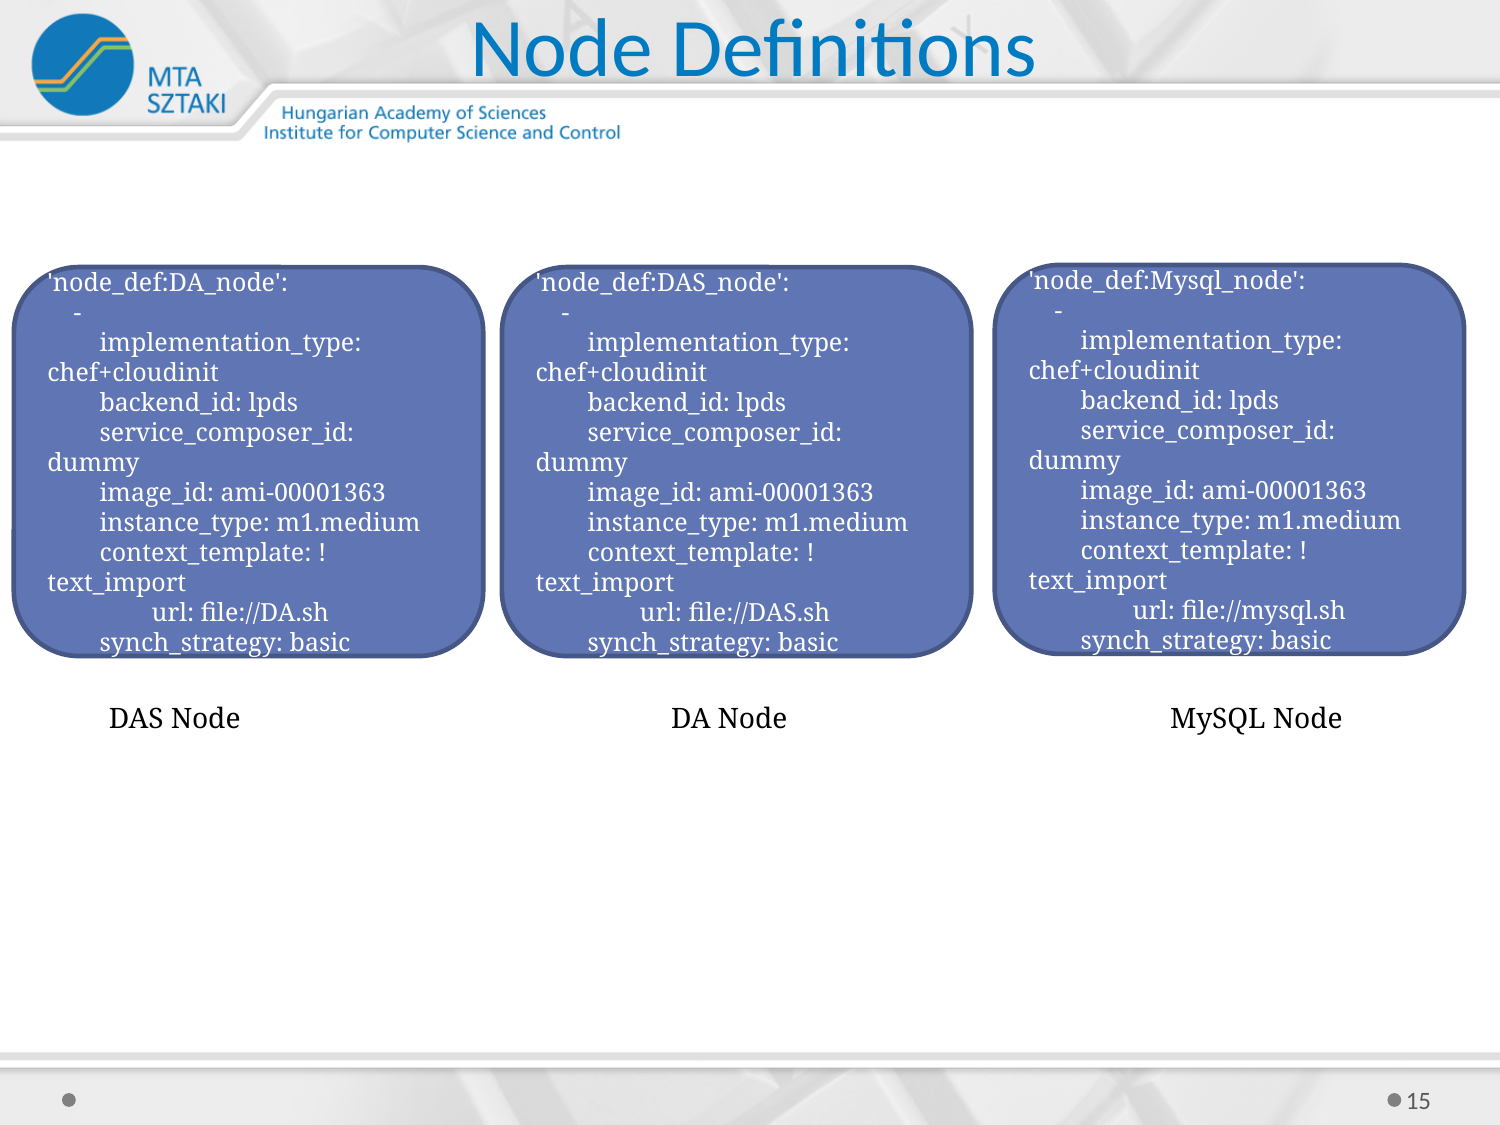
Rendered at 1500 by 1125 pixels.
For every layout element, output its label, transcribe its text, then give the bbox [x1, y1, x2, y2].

text_box DA Node [656, 693, 887, 742]
text_box DAS Node [94, 693, 291, 742]
text_box 'node_def:DAS_node': - implementation_type: chef+cloudinit backend_id: lpds service_composer_id: dummy image_id: ami-00001363 instance_type: m1.medium context_template: !text_import url: file://DAS.sh synch_strategy: basic [499, 264, 974, 659]
slide_number 15 [1401, 1069, 1494, 1125]
picture [0, 0, 1500, 1125]
text_box MySQL Node [1155, 692, 1389, 742]
text_box 'node_def:DA_node': - implementation_type: chef+cloudinit backend_id: lpds service_composer_id: dummy image_id: ami-00001363 instance_type: m1.medium context_template: !text_import url: file://DA.sh synch_strategy: basic [11, 264, 486, 659]
text_box 'node_def:Mysql_node': - implementation_type: chef+cloudinit backend_id: lpds service_composer_id: dummy image_id: ami-00001363 instance_type: m1.medium context_template: !text_import url: file://mysql.sh synch_strategy: basic [992, 262, 1467, 657]
title Node Definitions [88, 0, 1439, 101]
